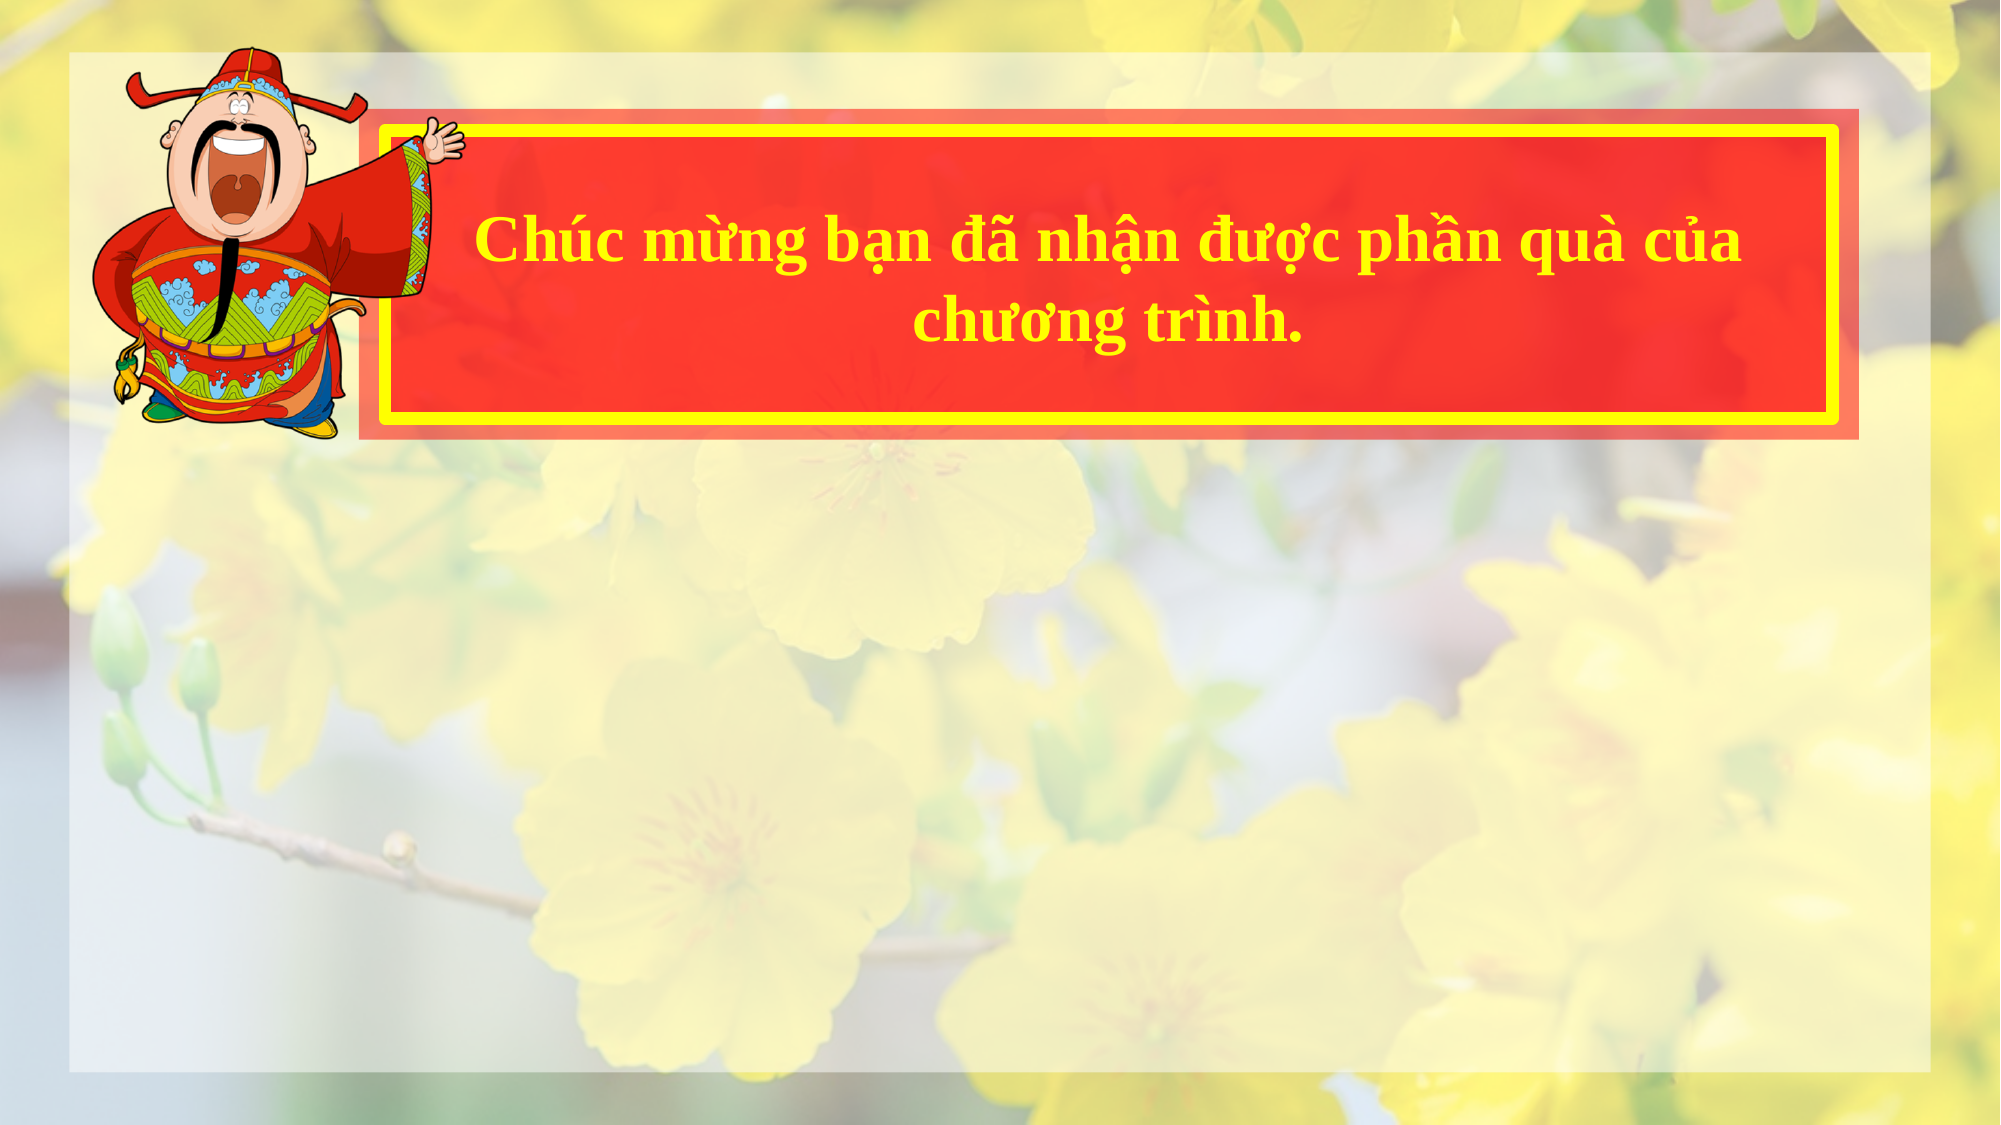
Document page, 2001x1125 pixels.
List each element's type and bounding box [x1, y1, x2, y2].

text_box [493, 108, 1860, 440]
text_box [67, 50, 1933, 1074]
picture [69, 33, 488, 453]
